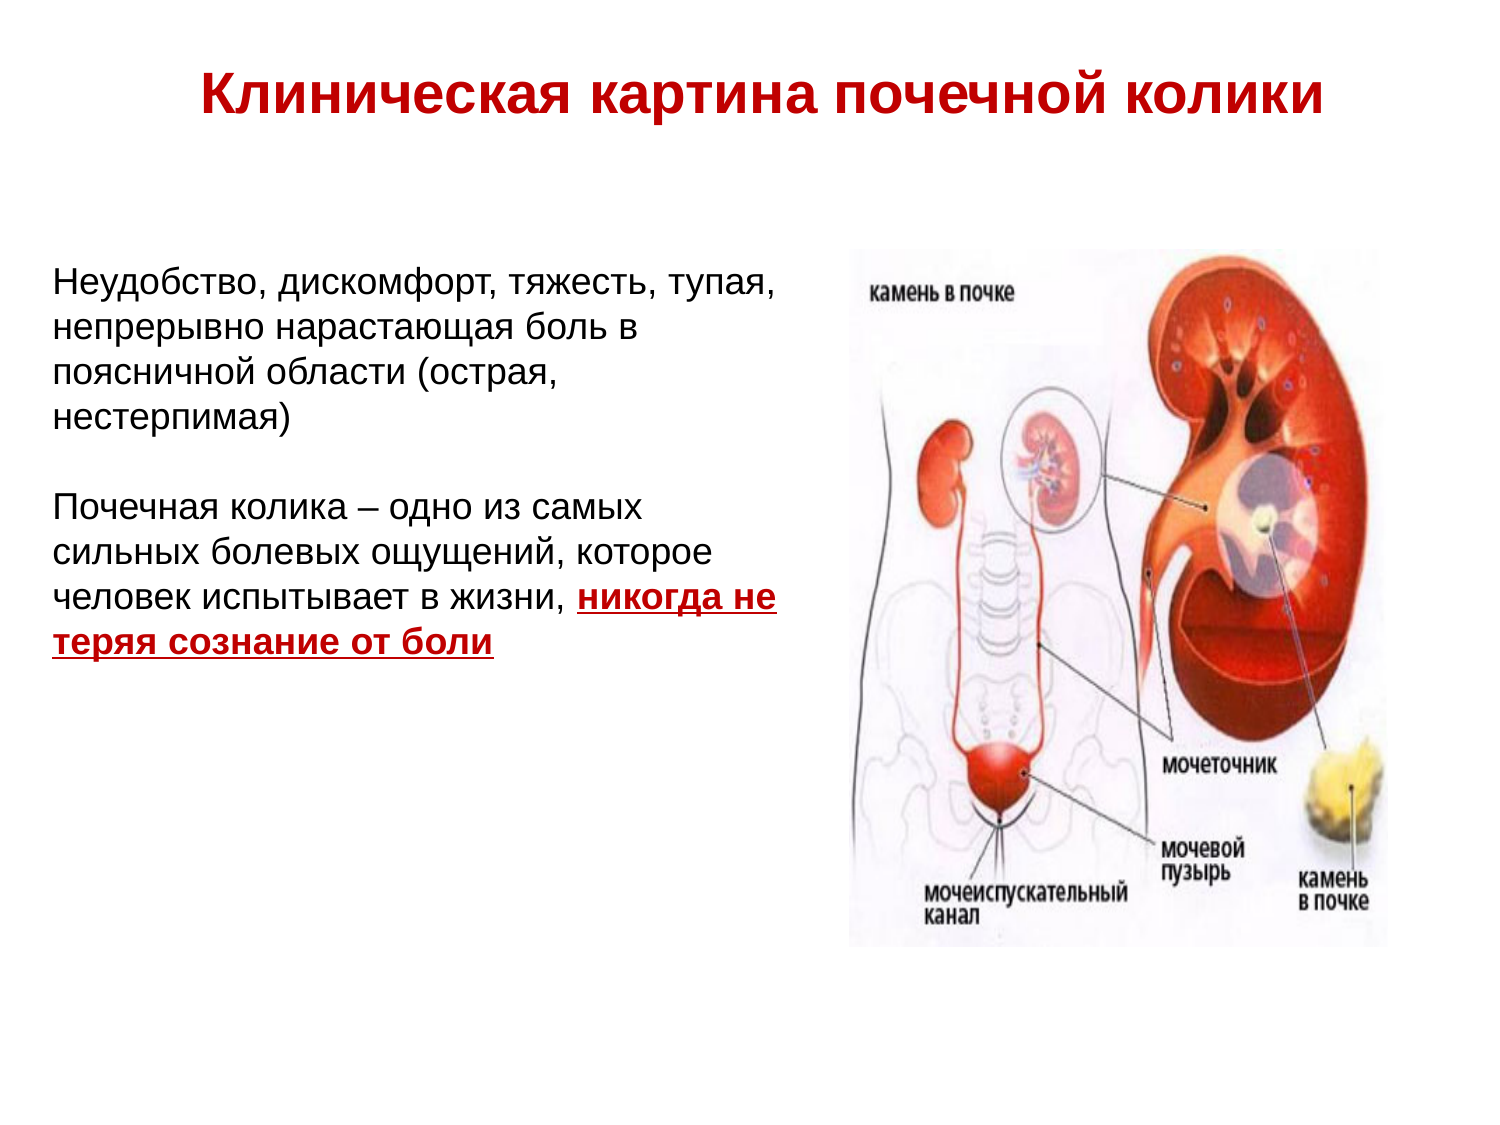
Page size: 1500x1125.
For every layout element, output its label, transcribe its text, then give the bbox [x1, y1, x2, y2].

picture [849, 249, 1388, 947]
text_box Клиническая картина почечной колики [137, 48, 1388, 141]
text_box Неудобство, дискомфорт, тяжесть, тупая, непрерывно нарастающая боль в поясничной области (острая, нестерпимая) Почечная колика – одно из самых сильных болевых ощущений, которое человек испытывает в жизни, никогда не теряя сознание от боли [37, 249, 813, 760]
